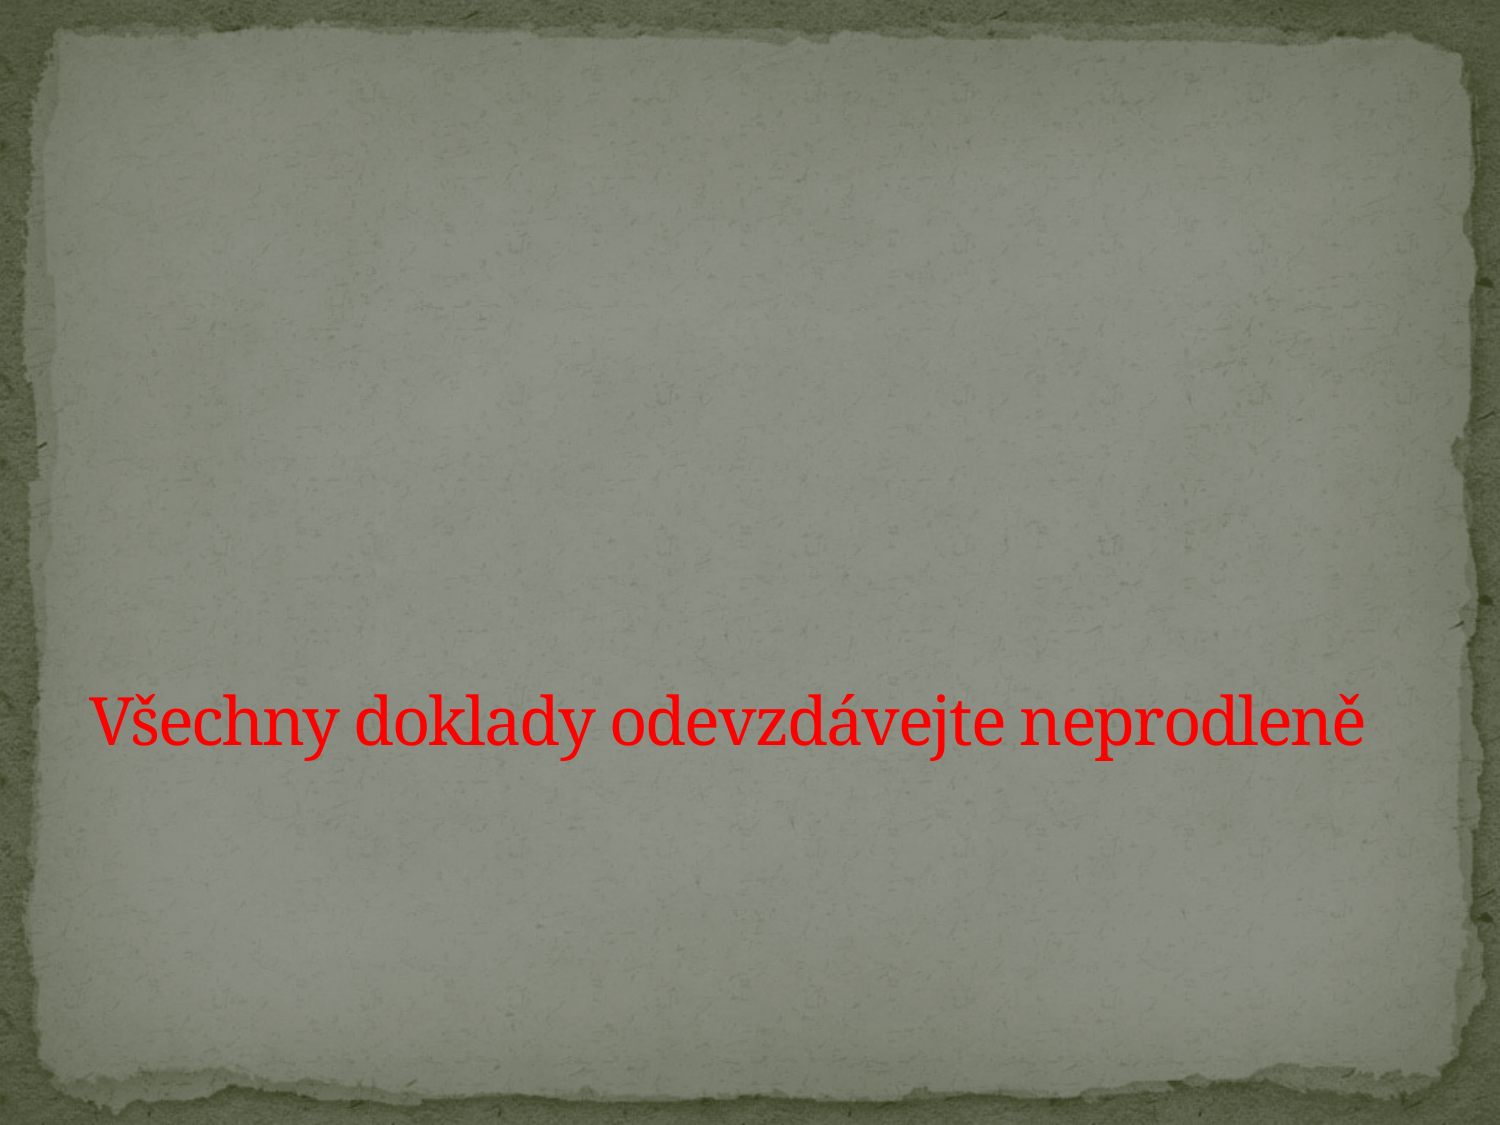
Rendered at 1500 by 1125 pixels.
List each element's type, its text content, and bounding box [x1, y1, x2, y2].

title Všechny doklady odevzdávejte neprodleně [74, 338, 1425, 846]
